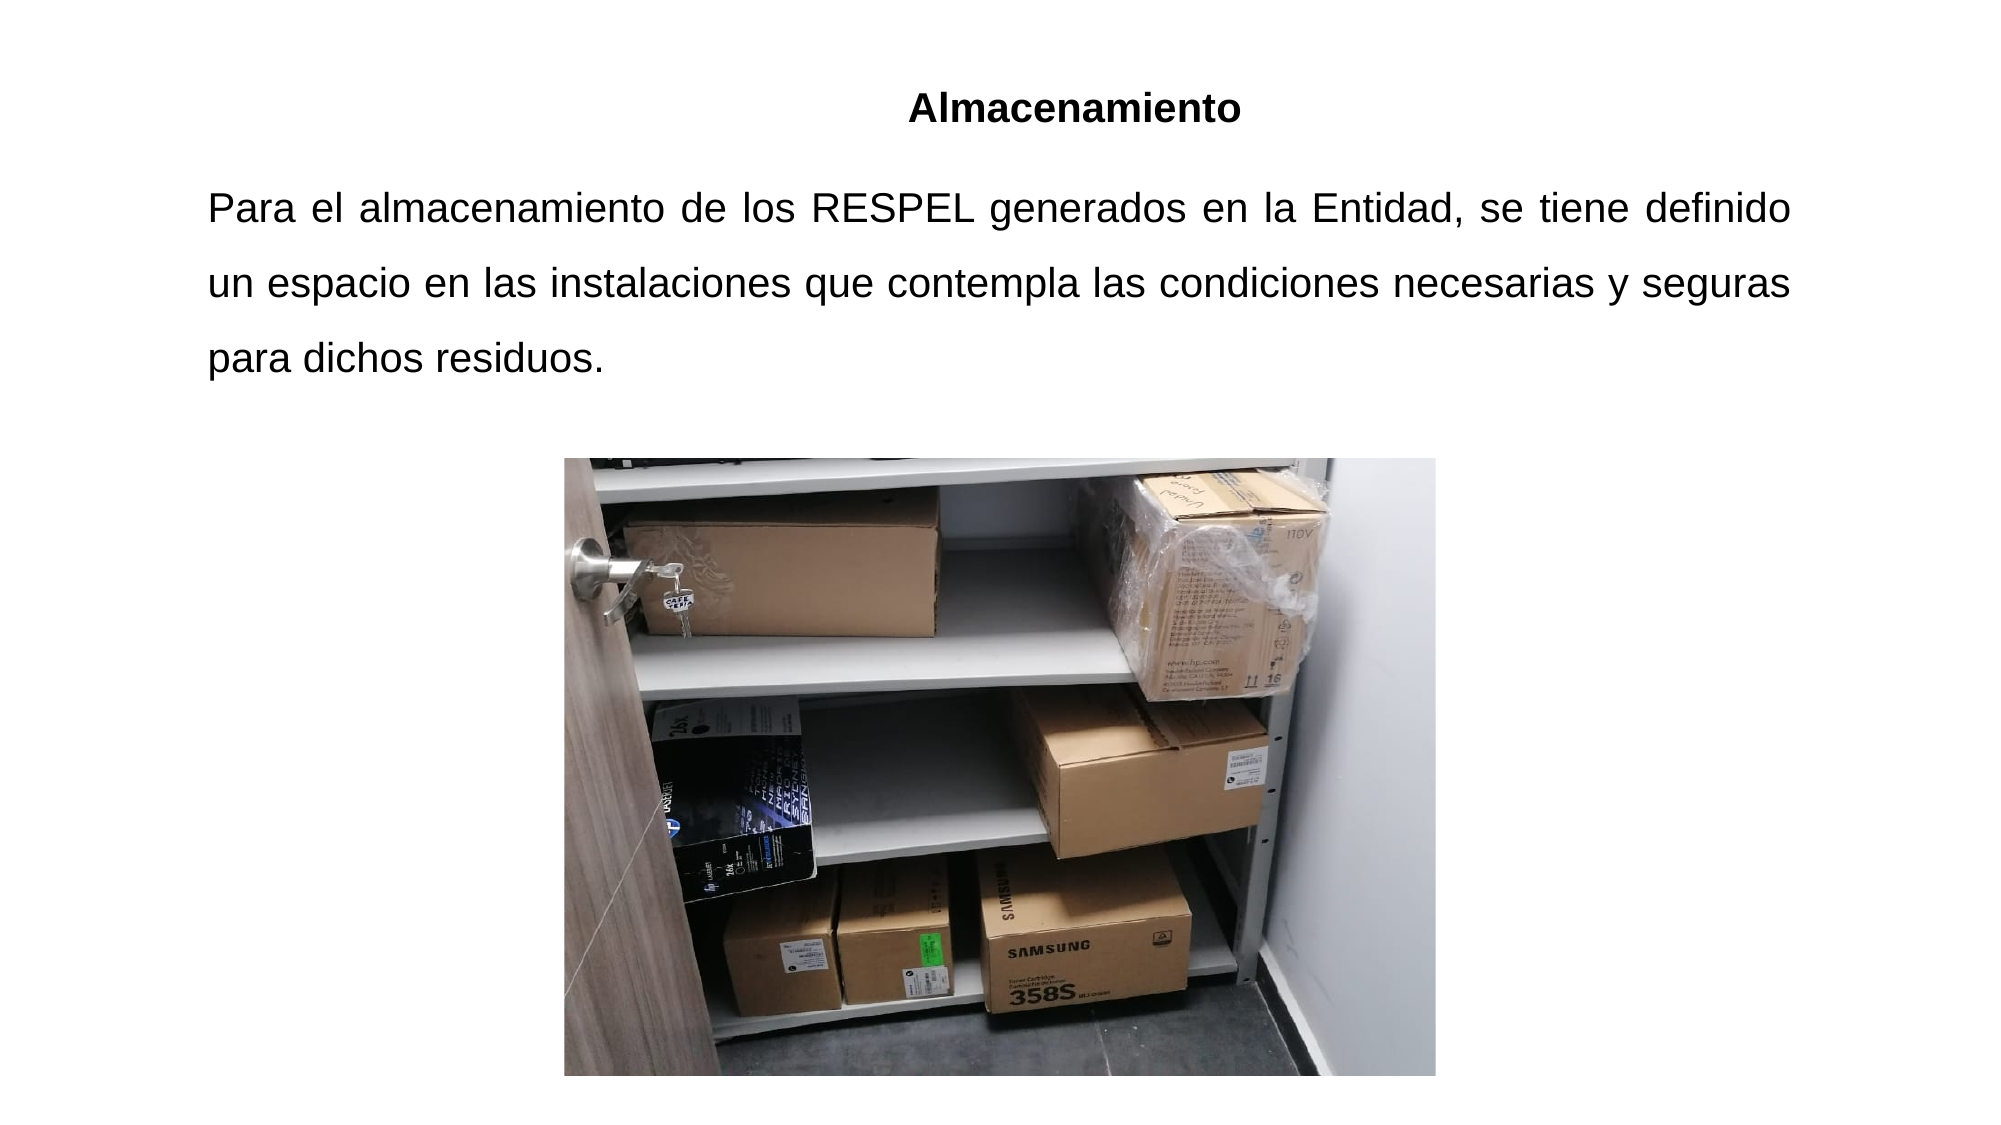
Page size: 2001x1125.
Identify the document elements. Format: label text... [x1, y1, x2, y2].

picture [564, 458, 1436, 1076]
text_box Almacenamiento Para el almacenamiento de los RESPEL generados en la Entidad, se tiene definido un espacio en las instalaciones que contempla las condiciones necesarias y seguras para dichos residuos. [192, 48, 1807, 389]
